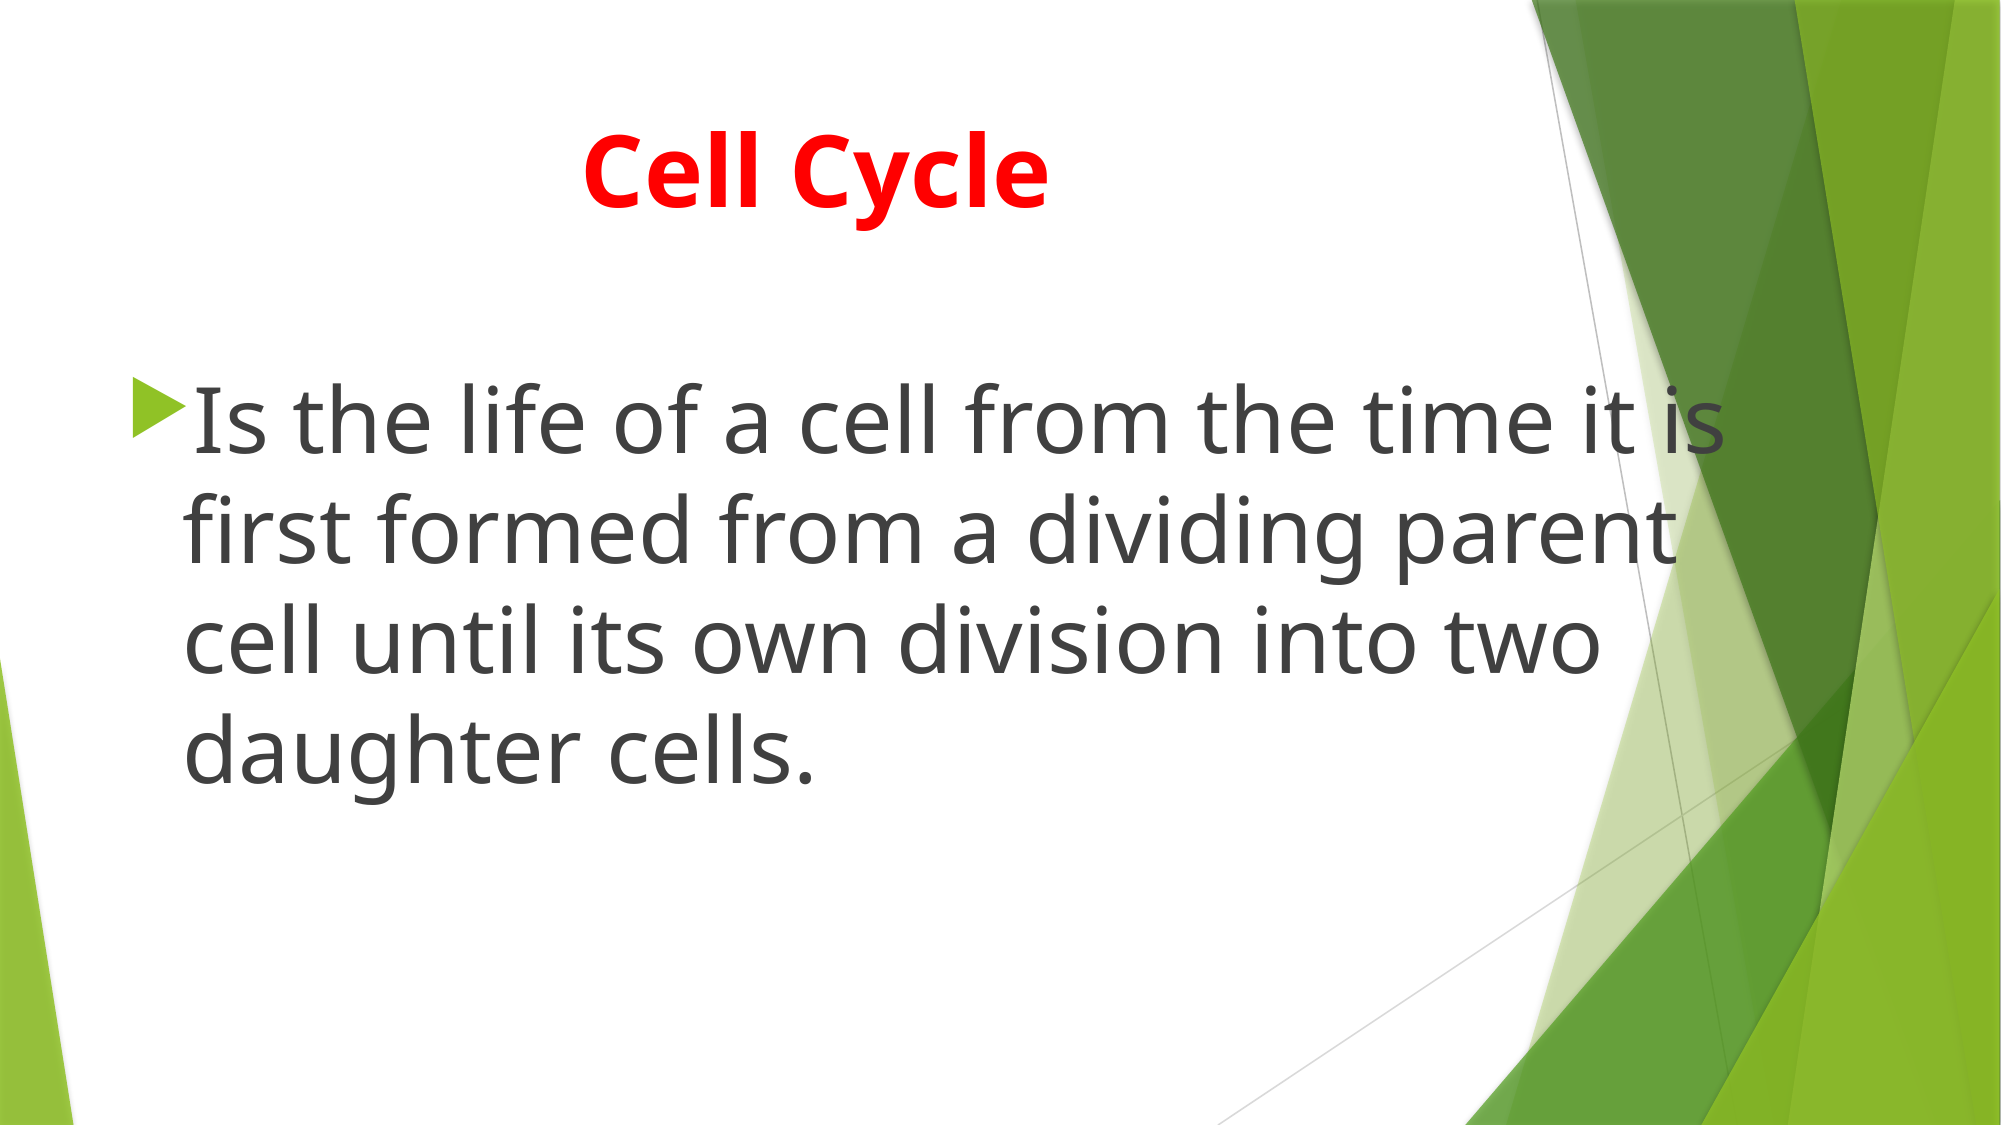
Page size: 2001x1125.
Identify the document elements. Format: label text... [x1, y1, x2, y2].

list Is the life of a cell from the time it is first formed from a dividing parent cell until its own division into two daughter cells. [111, 354, 1796, 992]
title Cell Cycle [111, 99, 1522, 317]
